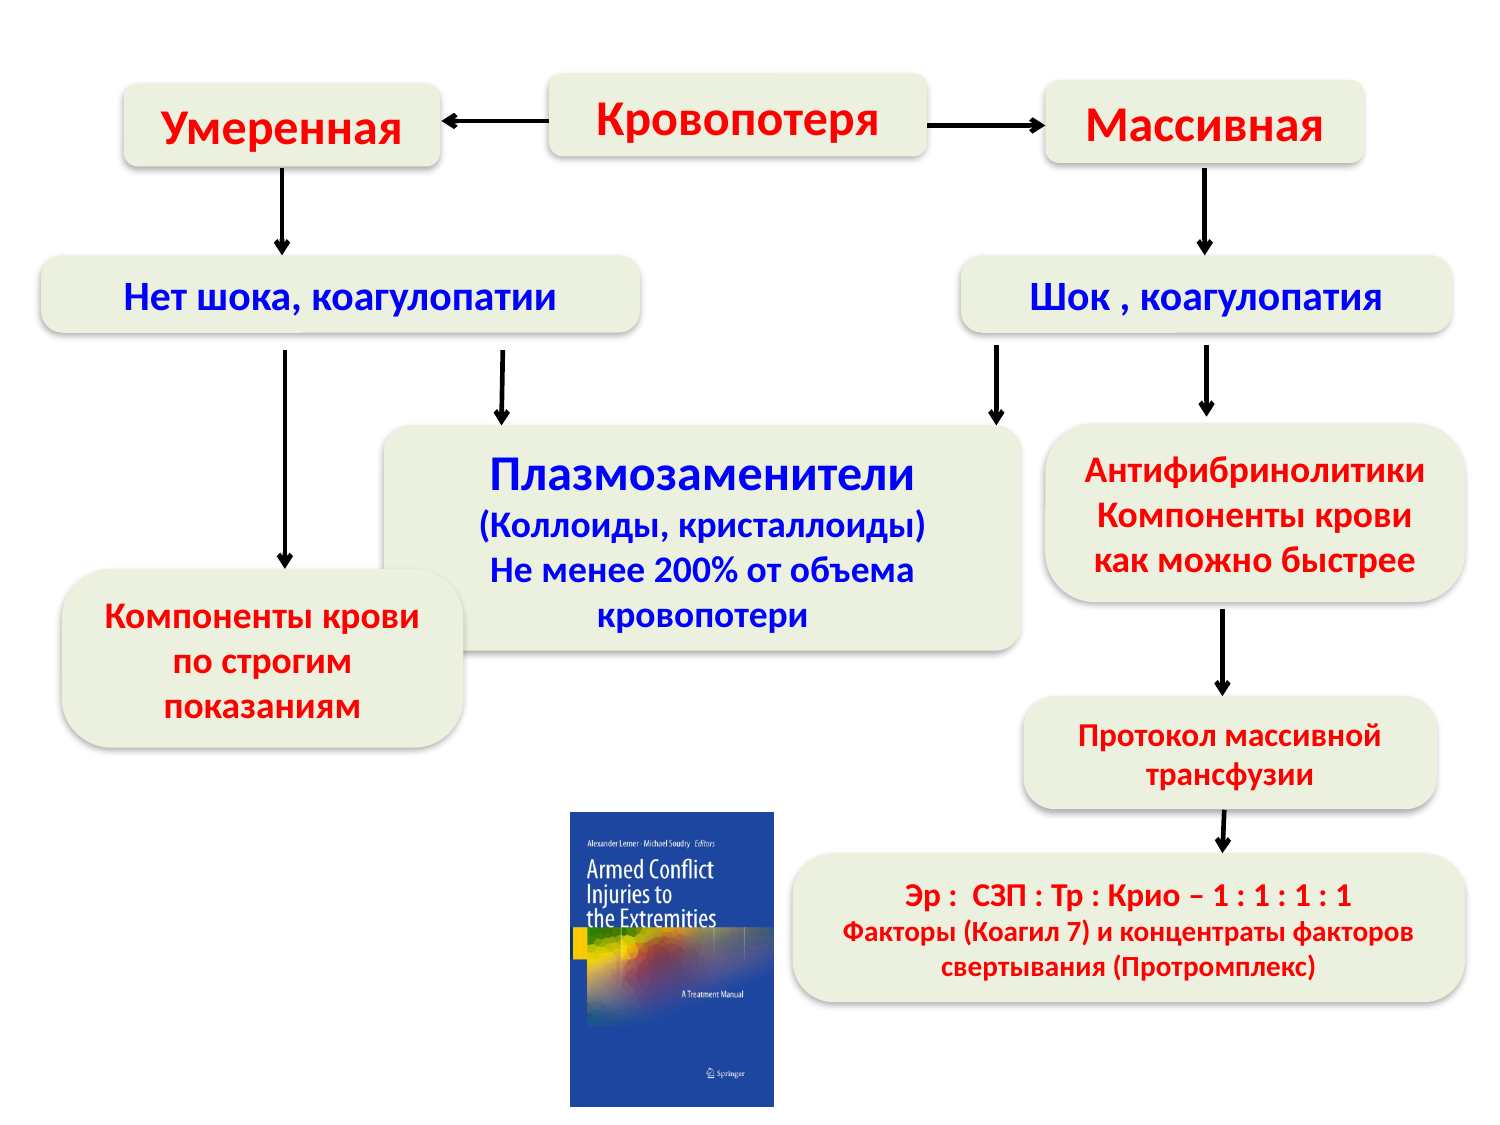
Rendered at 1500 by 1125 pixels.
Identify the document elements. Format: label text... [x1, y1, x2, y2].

picture [570, 812, 774, 1107]
text_box Антифибринолитики Компоненты крови как можно быстрее [1045, 423, 1465, 603]
text_box Плазмозаменители (Коллоиды, кристаллоиды) Не менее 200% от объема кровопотери [383, 425, 1022, 651]
text_box Умеренная [123, 83, 441, 167]
text_box Нет шока, коагулопатии [41, 255, 640, 333]
text_box Компоненты крови по строгим показаниям [61, 568, 464, 748]
text_box Эр : СЗП : Тр : Крио – 1 : 1 : 1 : 1 Факторы (Коагил 7) и концентраты факторов свертывания (Протромплекс) [792, 853, 1465, 1003]
text_box Массивная [1045, 80, 1365, 163]
text_box Протокол массивной трансфузии [1023, 696, 1437, 810]
text_box Шок , коагулопатия [961, 255, 1453, 333]
text_box Кровопотеря [549, 73, 928, 157]
